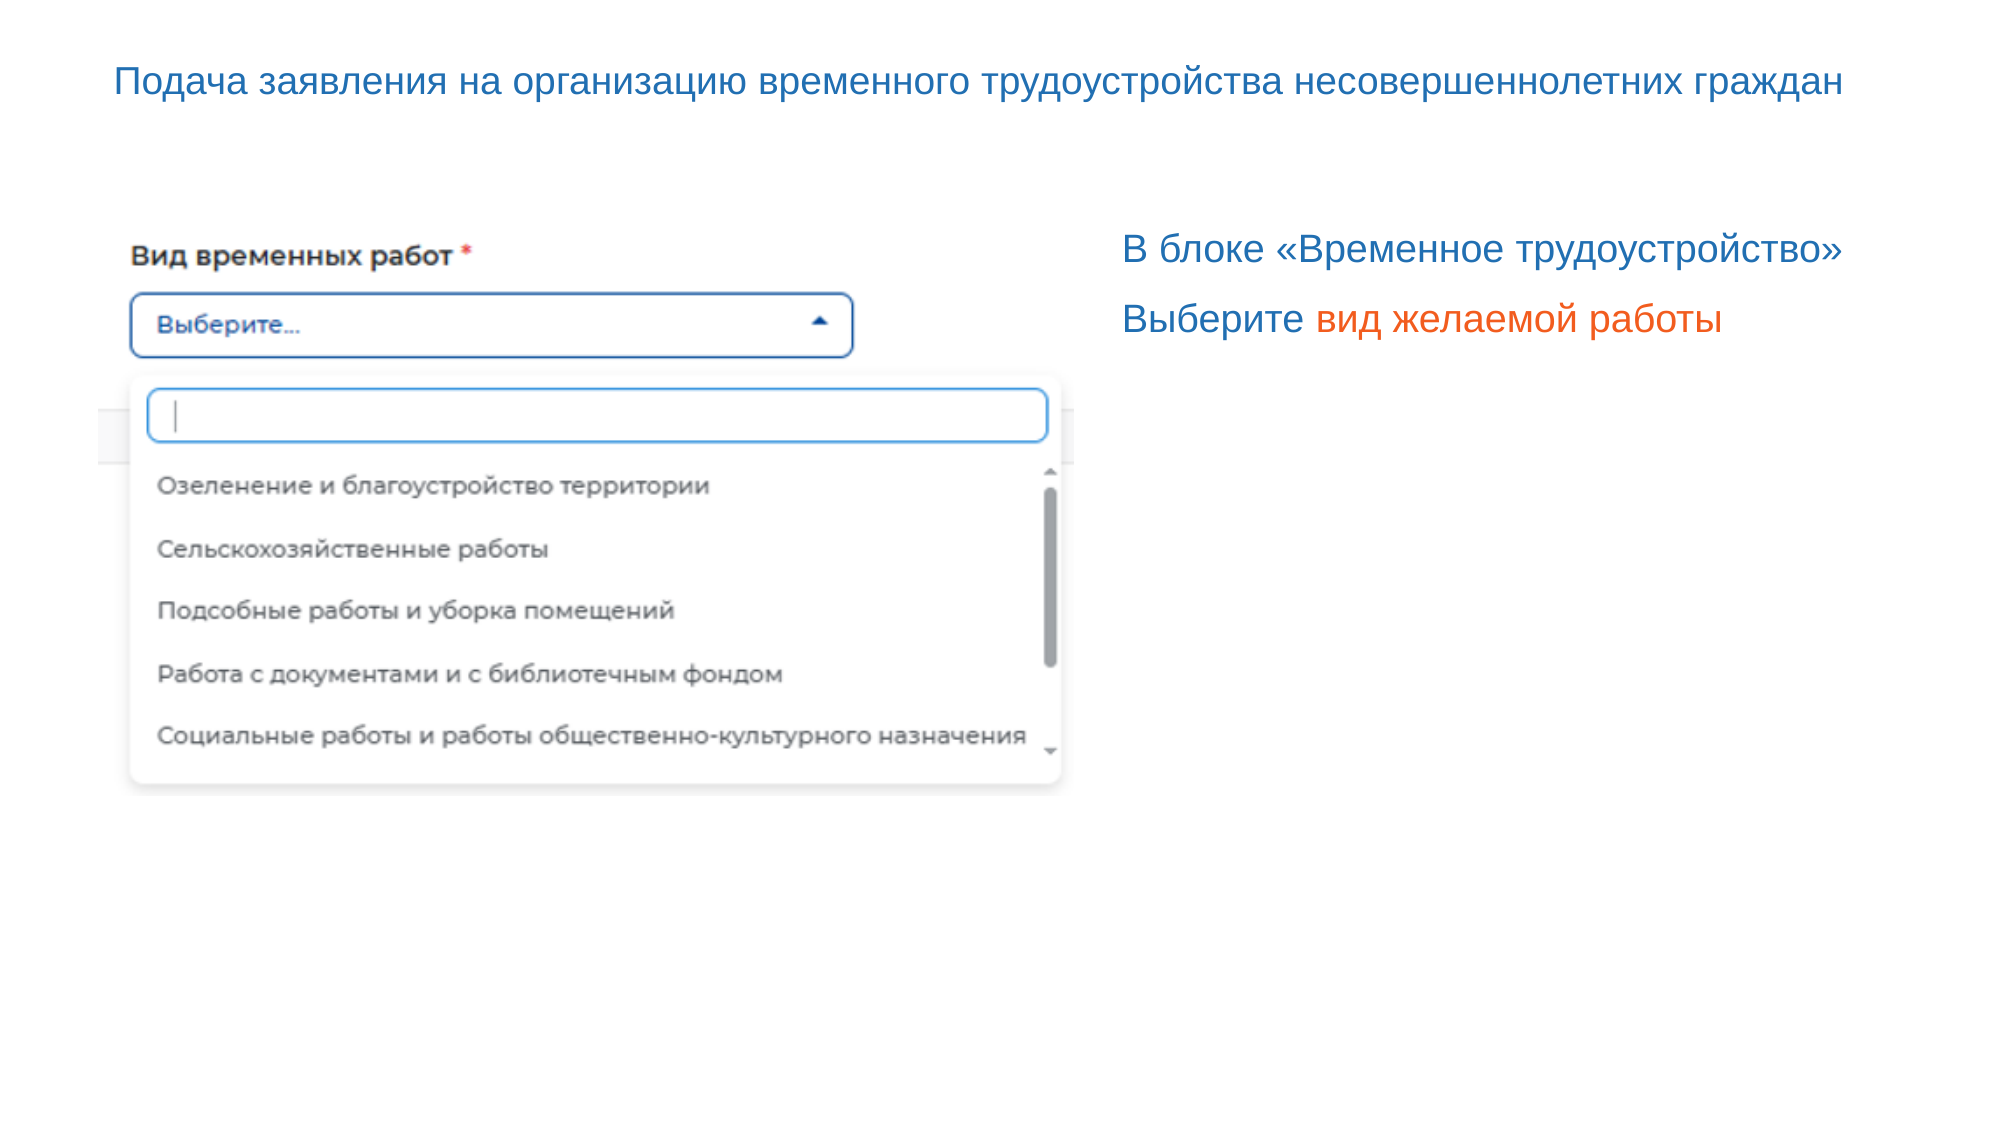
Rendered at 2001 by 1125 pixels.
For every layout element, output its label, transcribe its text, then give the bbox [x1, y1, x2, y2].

title Подача заявления на организацию временного трудоустройства несовершеннолетних граждан [98, 35, 1897, 129]
picture [98, 215, 1074, 796]
text_box В блоке «Временное трудоустройство» Выберите вид желаемой работы [1107, 215, 1897, 425]
